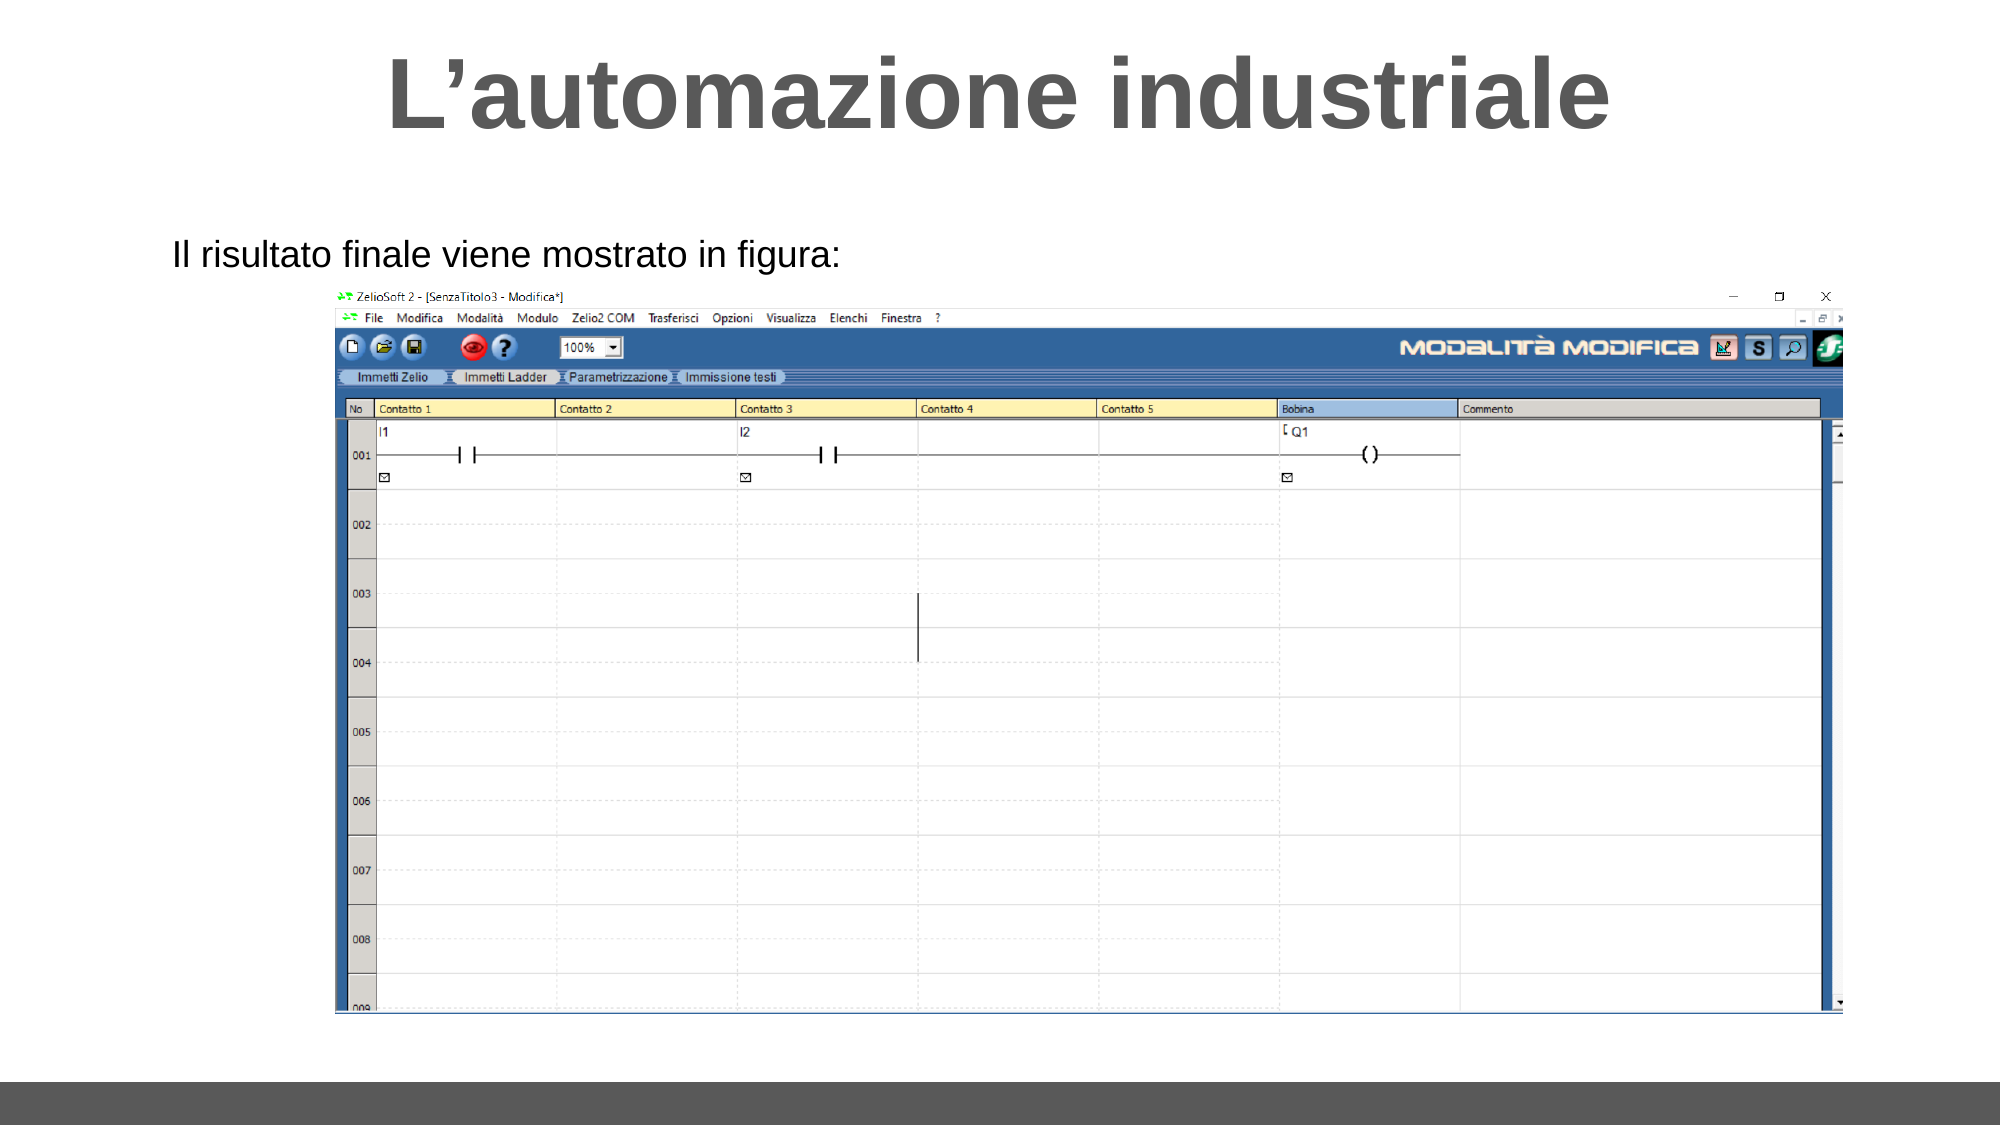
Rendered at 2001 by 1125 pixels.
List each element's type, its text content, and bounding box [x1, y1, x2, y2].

picture [335, 285, 1843, 1014]
text_box Il risultato finale viene mostrato in figura: [157, 222, 1888, 463]
title L’automazione industriale [0, 32, 2000, 161]
